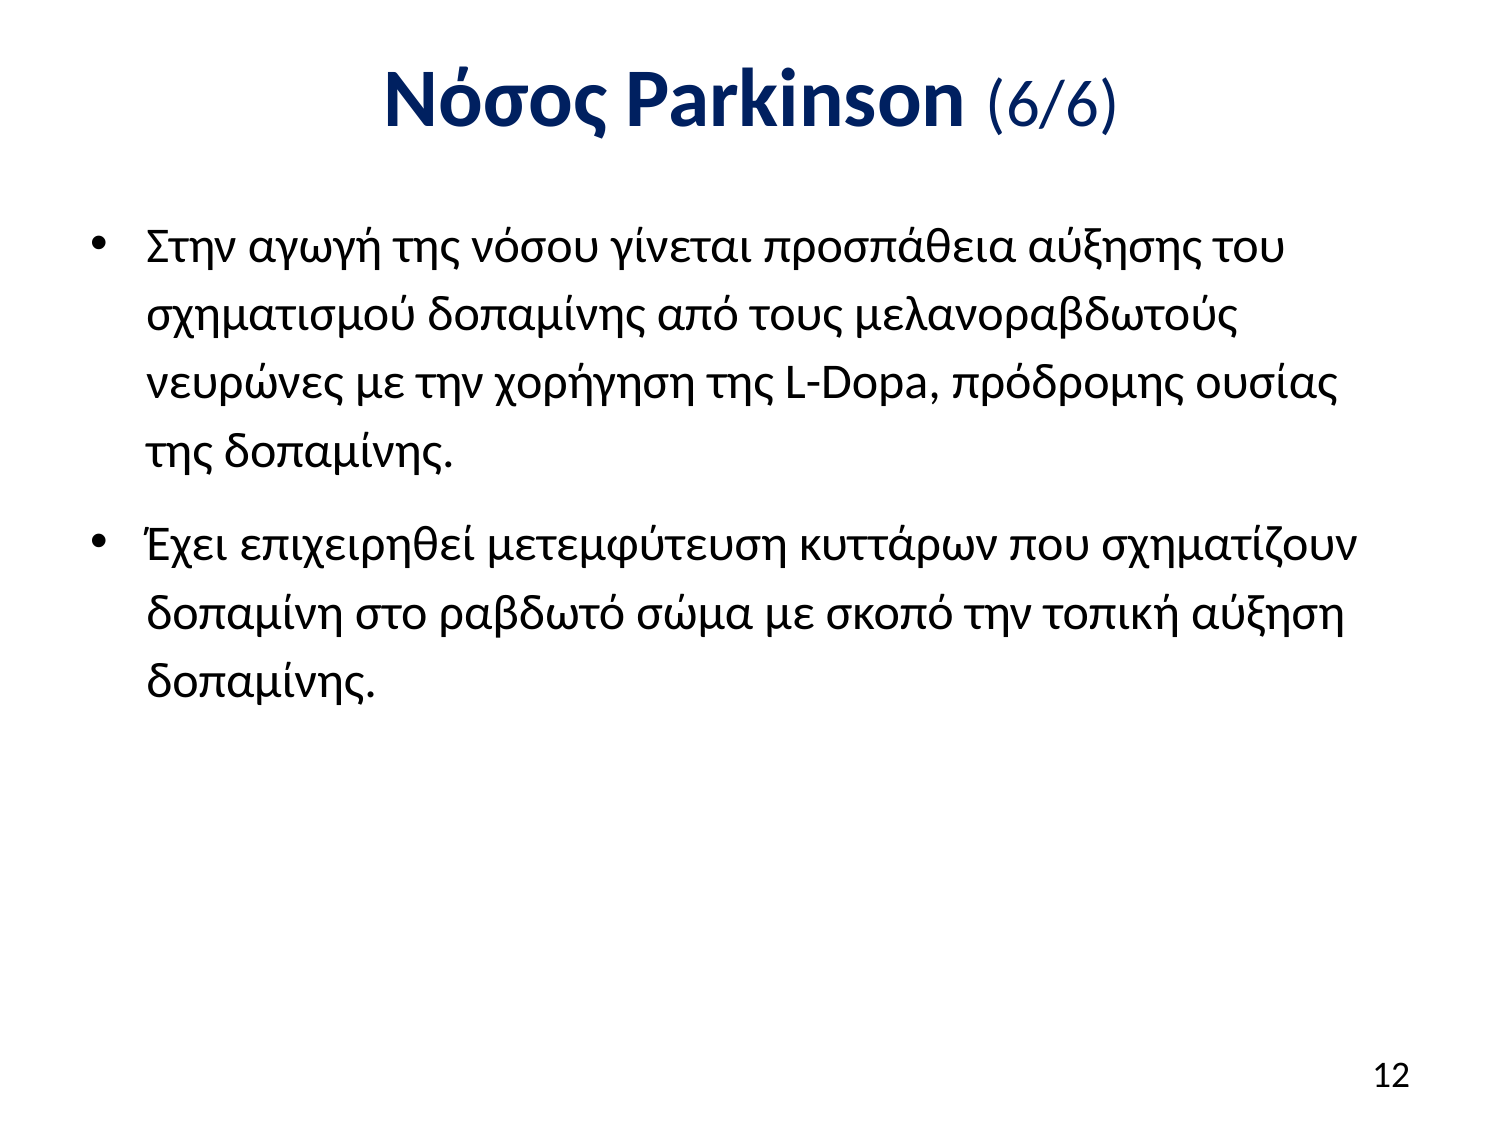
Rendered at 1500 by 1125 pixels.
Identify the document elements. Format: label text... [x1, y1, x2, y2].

title Νόσος Parkinson (6/6) [76, 19, 1427, 169]
text_box 11 [1074, 1042, 1425, 1103]
list Στην αγωγή της νόσου γίνεται προσπάθεια αύξησης του σχηματισμού δοπαμίνης από τους μελανοραβδωτούς νευρώνες με την χορήγηση της L-Dopa, πρόδρομης ουσίας της δοπαμίνης. Έχει επιχειρηθεί μετεμφύτευση κυττάρων που σχηματίζουν δοπαμίνη στο ραβδωτό σώμα με σκοπό την τοπική αύξηση δοπαμίνης. [75, 196, 1425, 1024]
